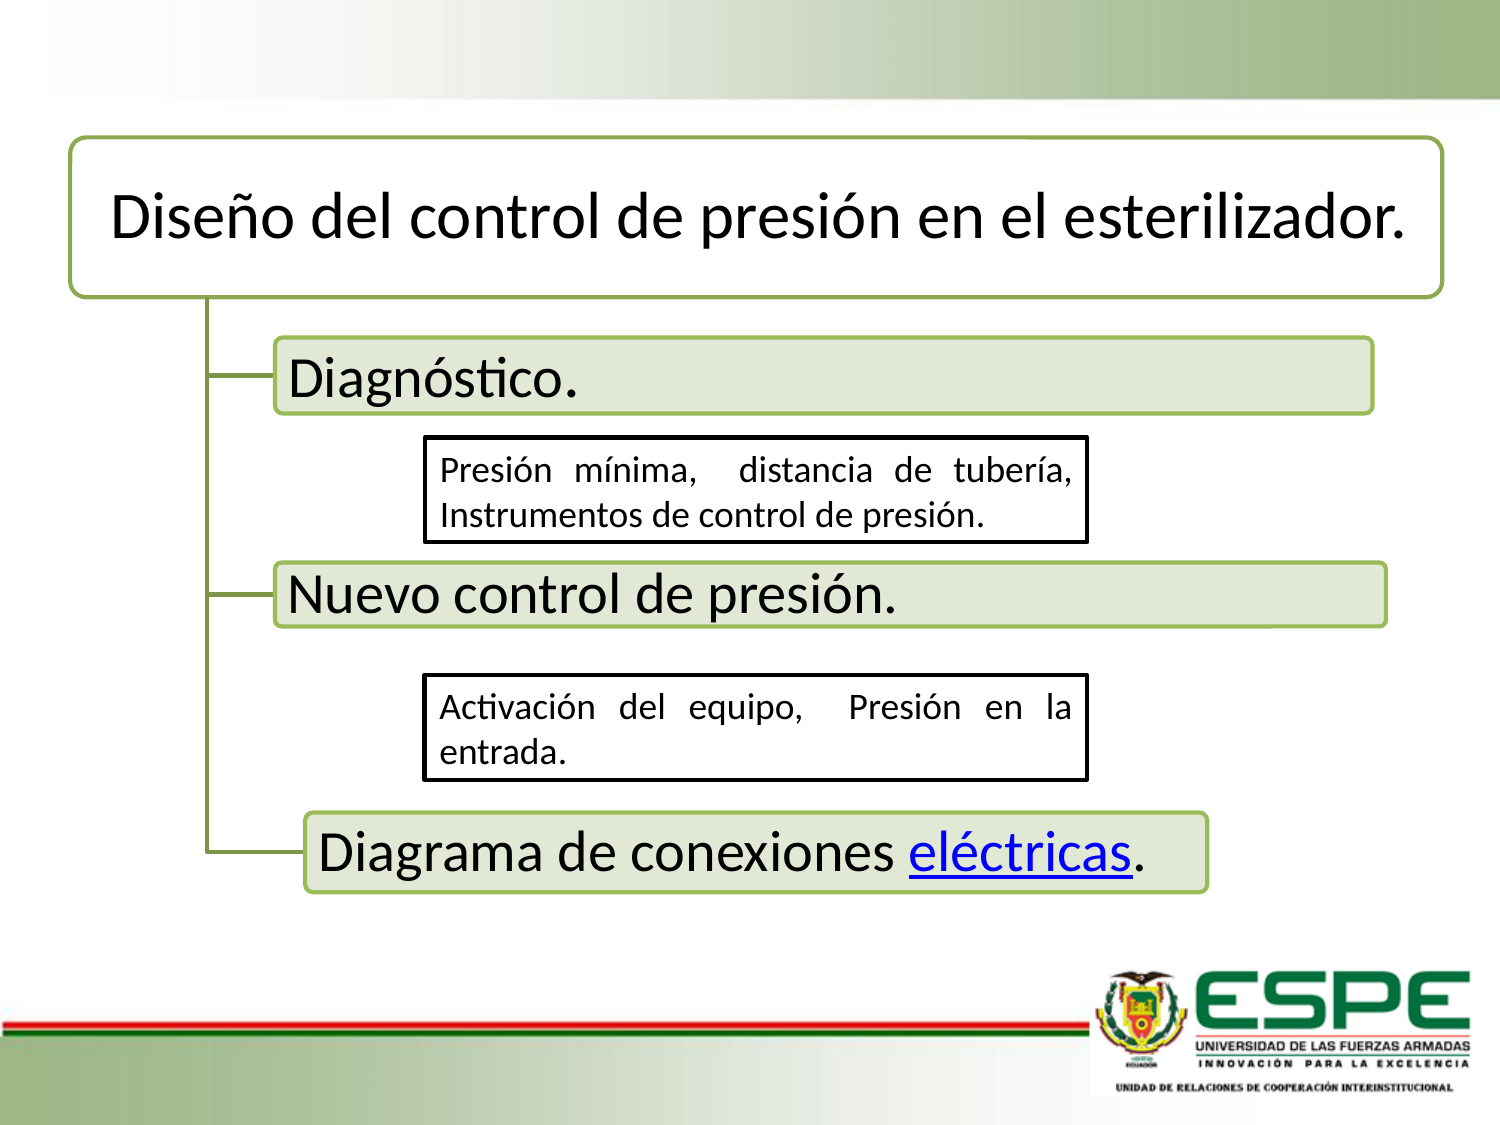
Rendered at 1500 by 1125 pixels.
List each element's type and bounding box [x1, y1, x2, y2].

picture [0, 0, 1500, 1125]
list [62, 112, 1451, 951]
